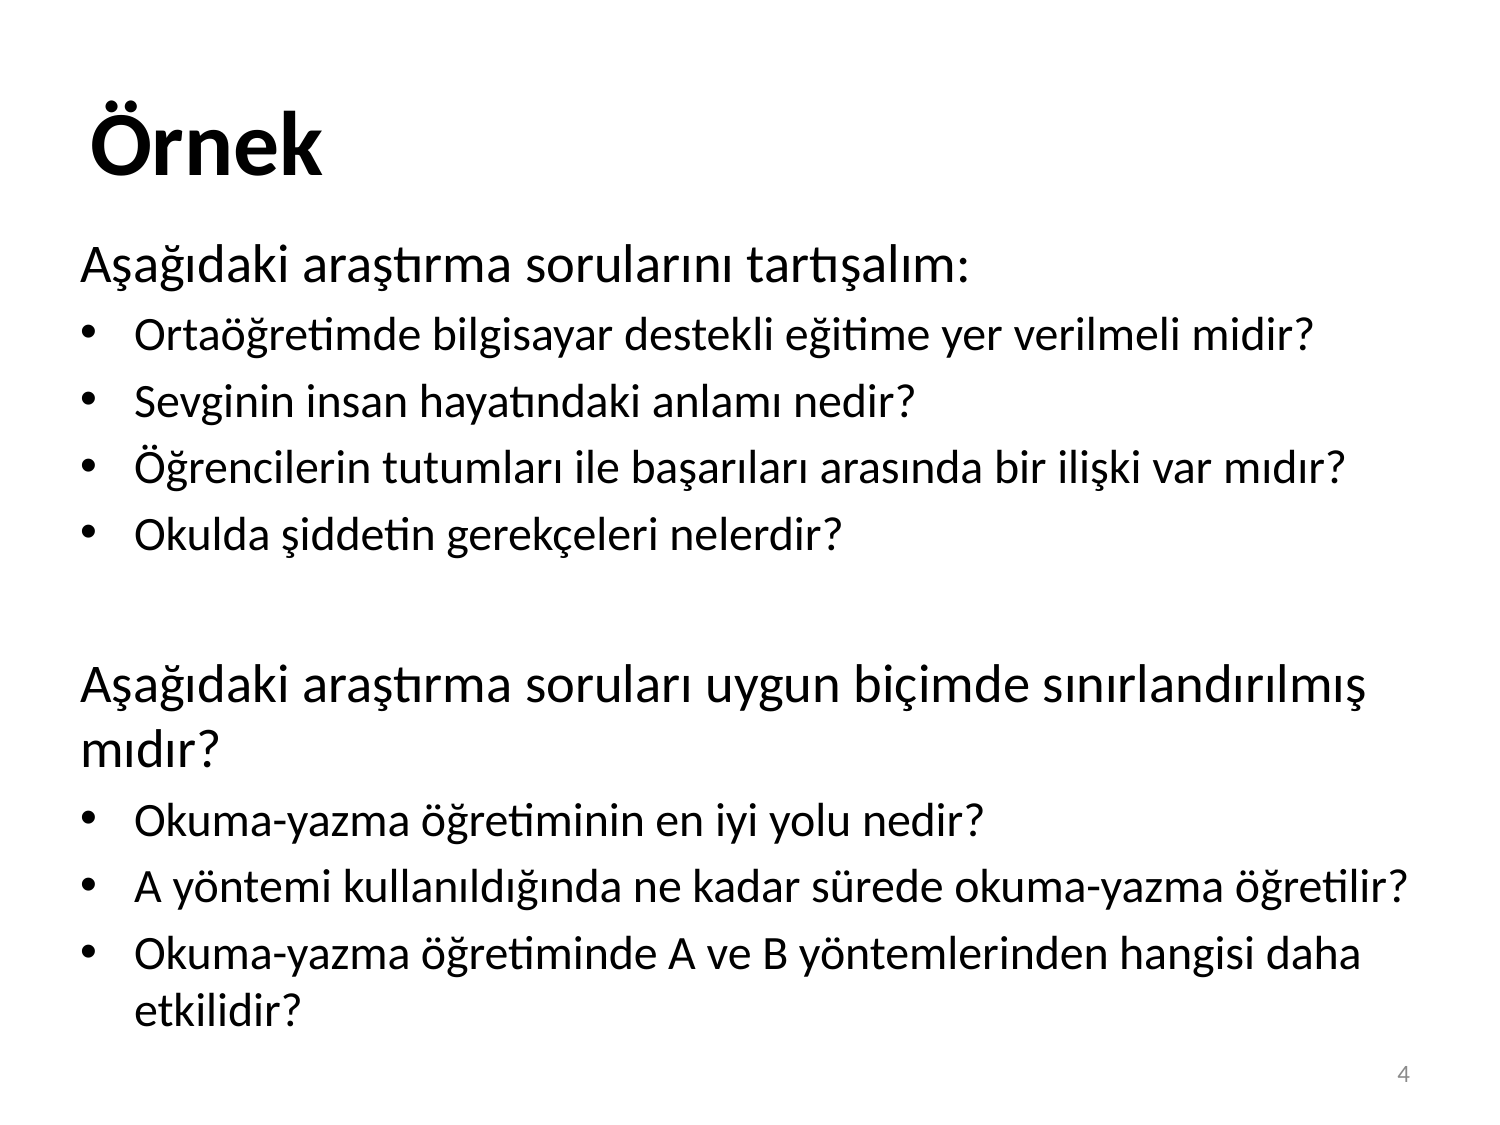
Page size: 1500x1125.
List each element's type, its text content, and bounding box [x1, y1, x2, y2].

list Aşağıdaki araştırma sorularını tartışalım: Ortaöğretimde bilgisayar destekli eğitime yer verilmeli midir? Sevginin insan hayatındaki anlamı nedir? Öğrencilerin tutumları ile başarıları arasında bir ilişki var mıdır? Okulda şiddetin gerekçeleri nelerdir? Aşağıdaki araştırma soruları uygun biçimde sınırlandırılmış mıdır? Okuma-yazma öğretiminin en iyi yolu nedir? A yöntemi kullanıldığında ne kadar sürede okuma-yazma öğretilir? Okuma-yazma öğretiminde A ve B yöntemlerinden hangisi daha etkilidir? [64, 219, 1438, 1047]
slide_number 4 [1074, 1042, 1425, 1103]
title Örnek [75, 45, 1425, 233]
